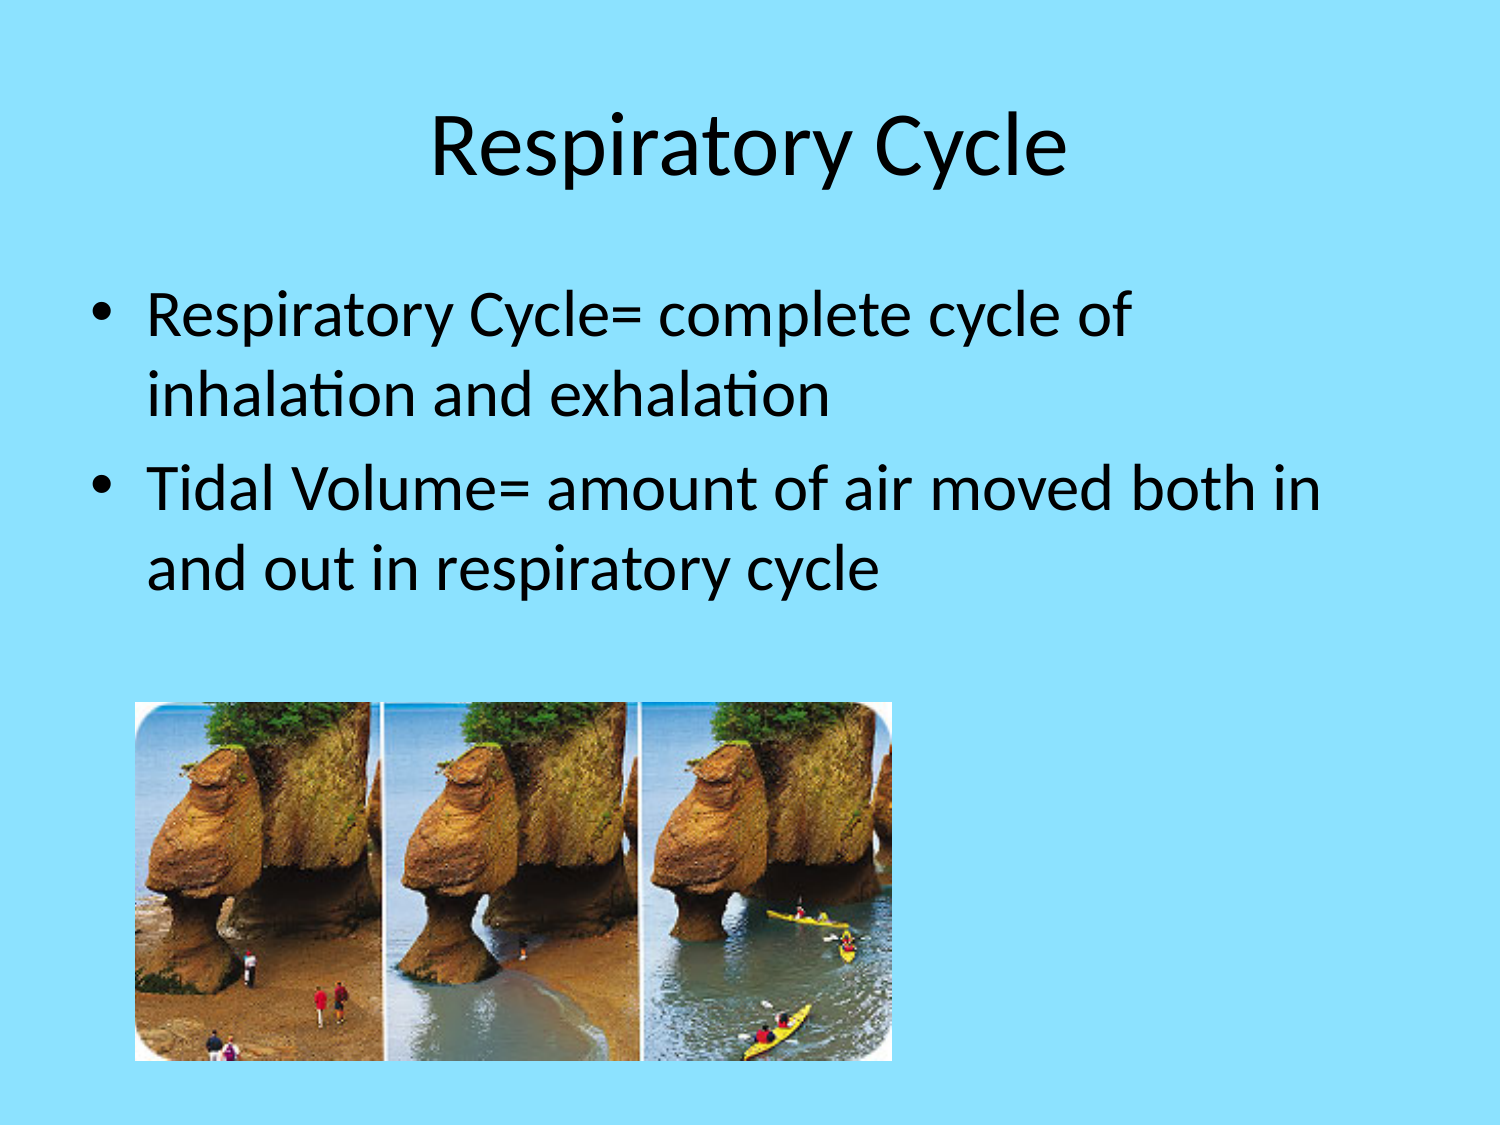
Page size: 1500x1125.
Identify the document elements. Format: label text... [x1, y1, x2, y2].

picture [135, 702, 892, 1061]
list Respiratory Cycle= complete cycle of inhalation and exhalation Tidal Volume= amount of air moved both in and out in respiratory cycle [75, 262, 1425, 1094]
title Respiratory Cycle [75, 45, 1425, 233]
